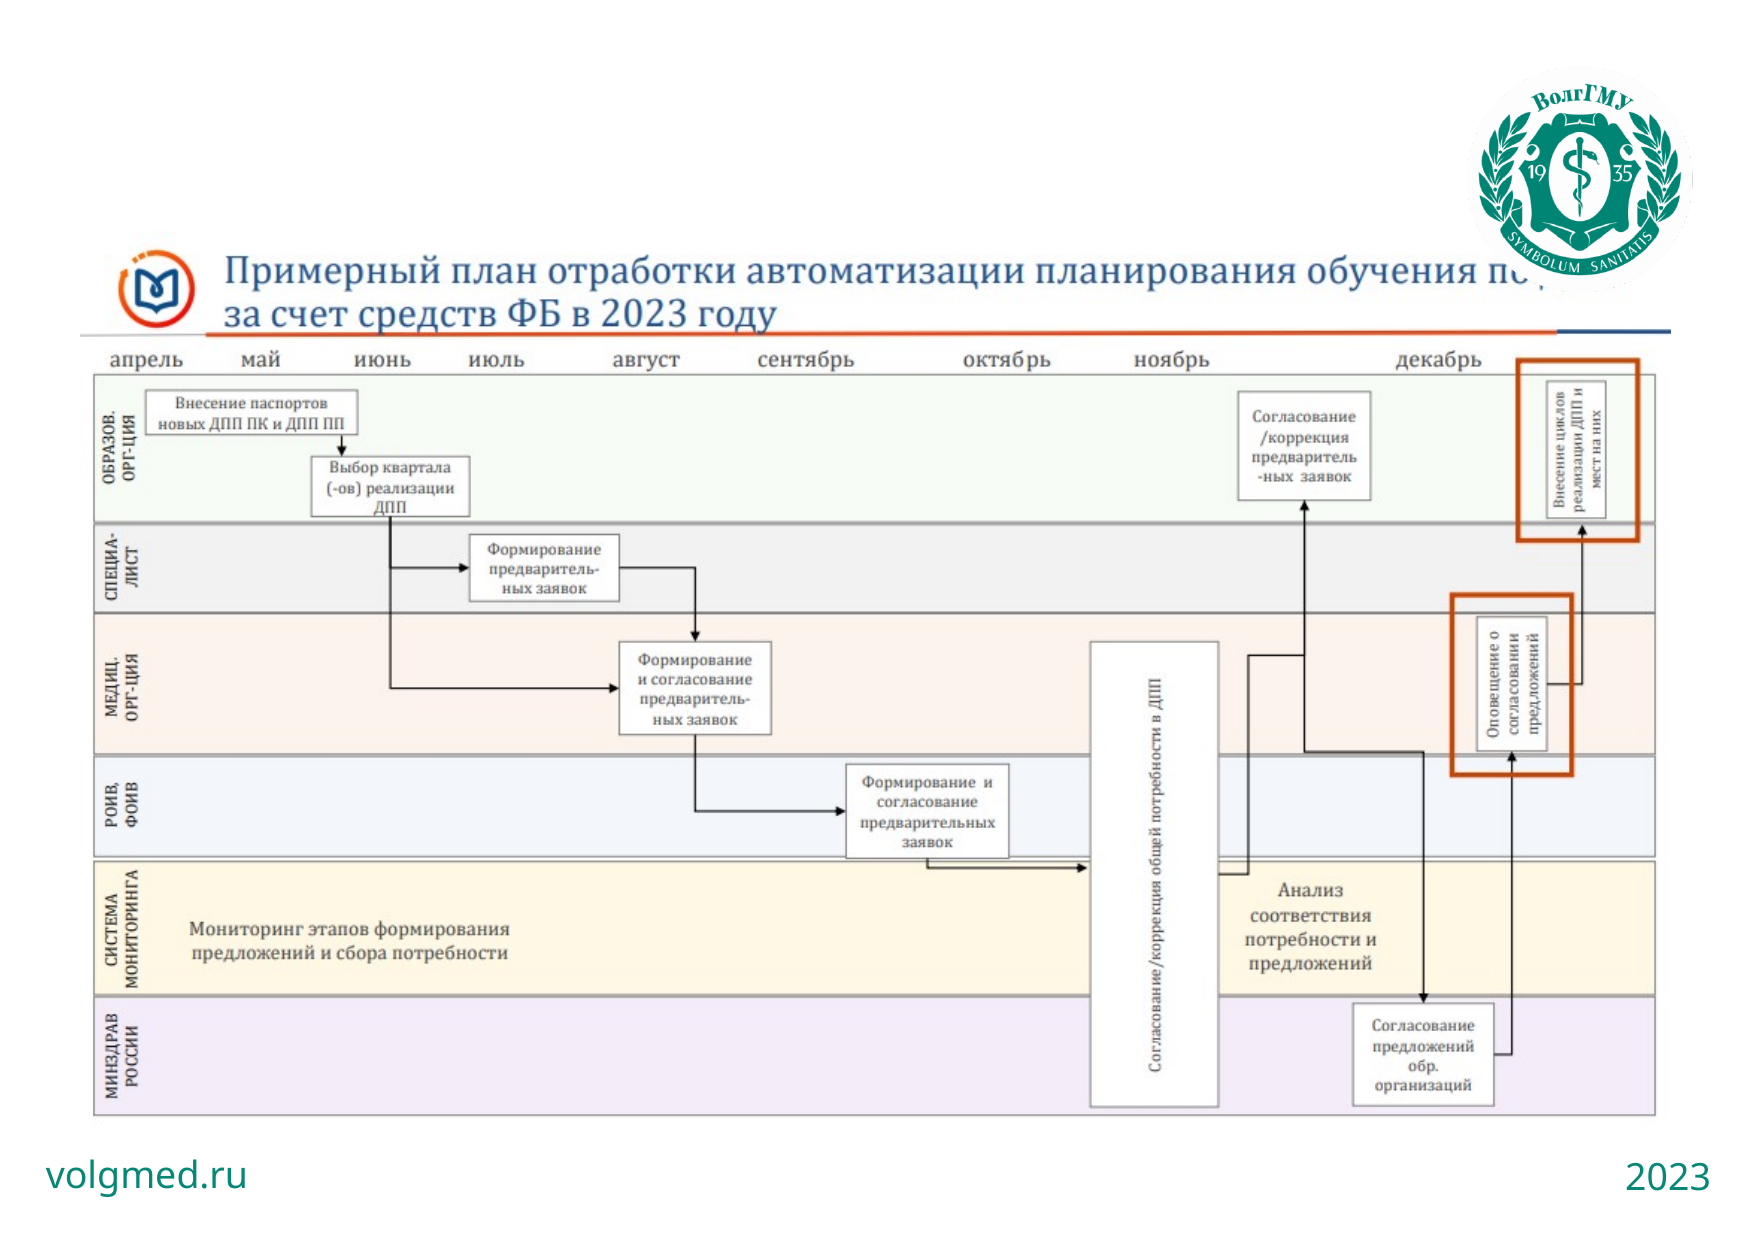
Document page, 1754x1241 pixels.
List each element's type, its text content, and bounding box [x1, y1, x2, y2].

picture [80, 66, 1695, 1125]
text_box volgmed.ru [30, 1148, 659, 1241]
text_box 2023 [1610, 1150, 1738, 1241]
